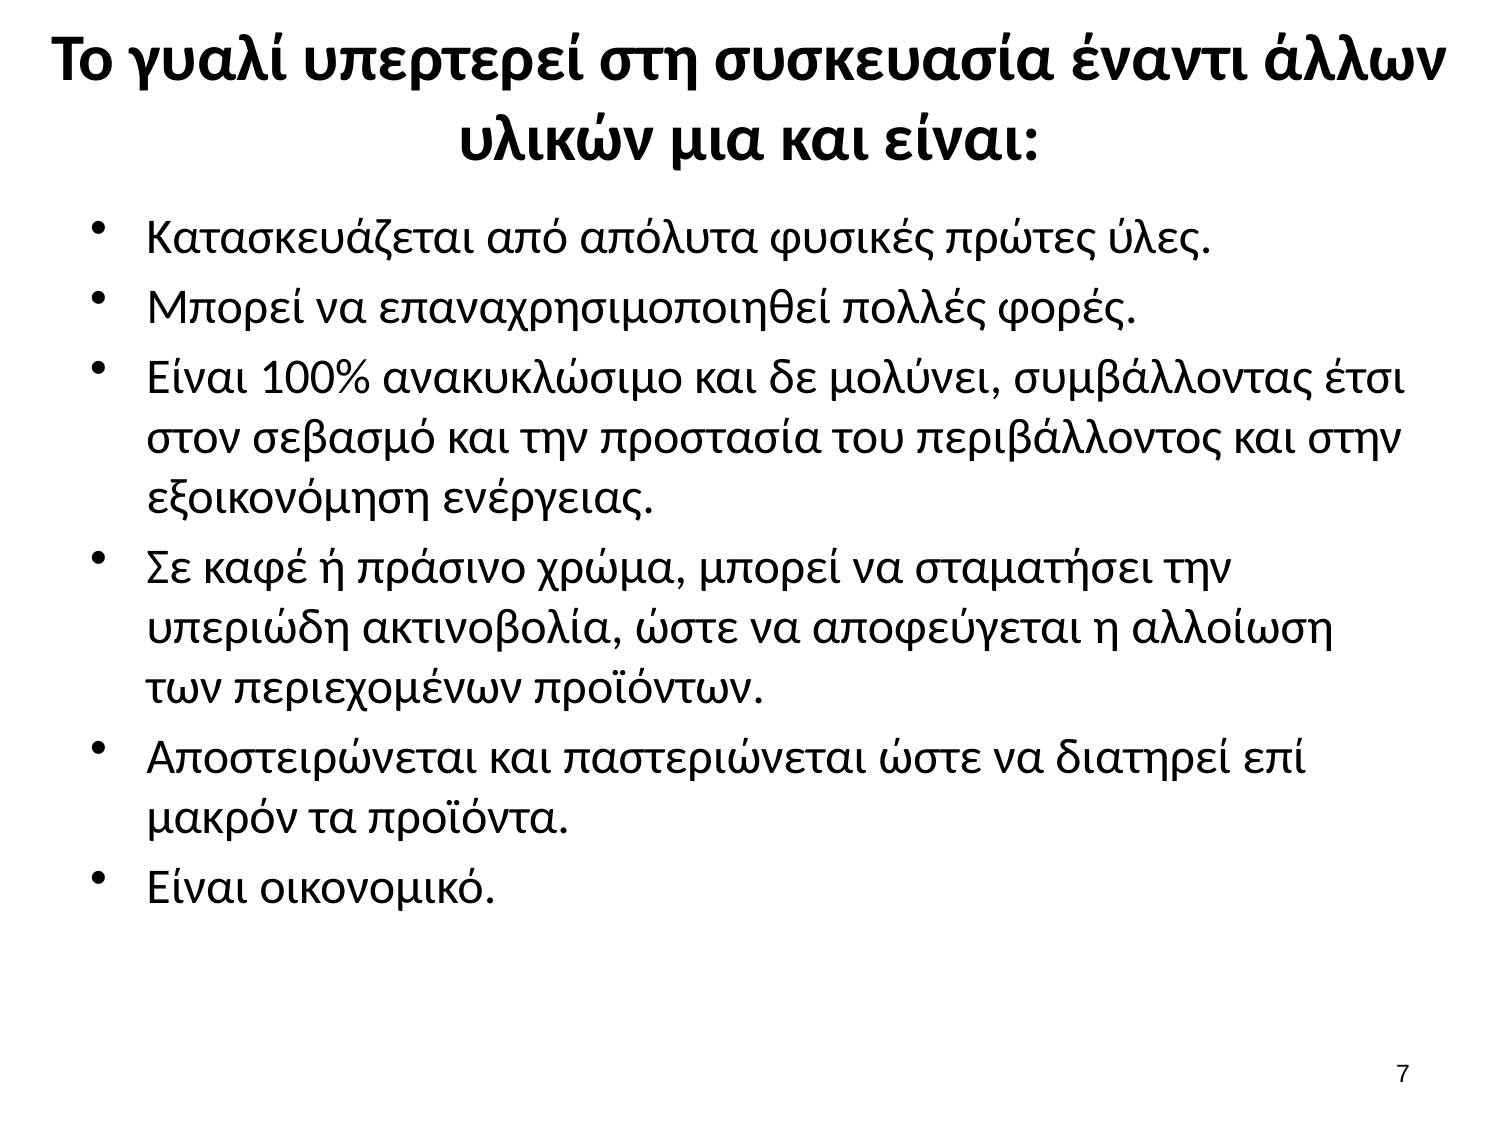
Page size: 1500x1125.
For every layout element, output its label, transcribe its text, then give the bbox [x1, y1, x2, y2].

title Το γυαλί υπερτερεί στη συσκευασία έναντι άλλων υλικών μια και είναι: [17, 19, 1483, 169]
slide_number 6 [1074, 1042, 1425, 1103]
list Κατασκευάζεται από απόλυτα φυσικές πρώτες ύλες. Μπορεί να επαναχρησιμοποιηθεί πολλές φορές. Είναι 100% ανακυκλώσιμο και δε μολύνει, συμβάλλοντας έτσι στον σεβασμό και την προστασία του περιβάλλοντος και στην εξοικονόμηση ενέργειας. Σε καφέ ή πράσινο χρώμα, μπορεί να σταματήσει την υπεριώδη ακτινοβολία, ώστε να αποφεύγεται η αλλοίωση των περιεχομένων προϊόντων. Αποστειρώνεται και παστεριώνεται ώστε να διατηρεί επί μακρόν τα προϊόντα. Είναι οικονομικό. [75, 196, 1425, 1024]
